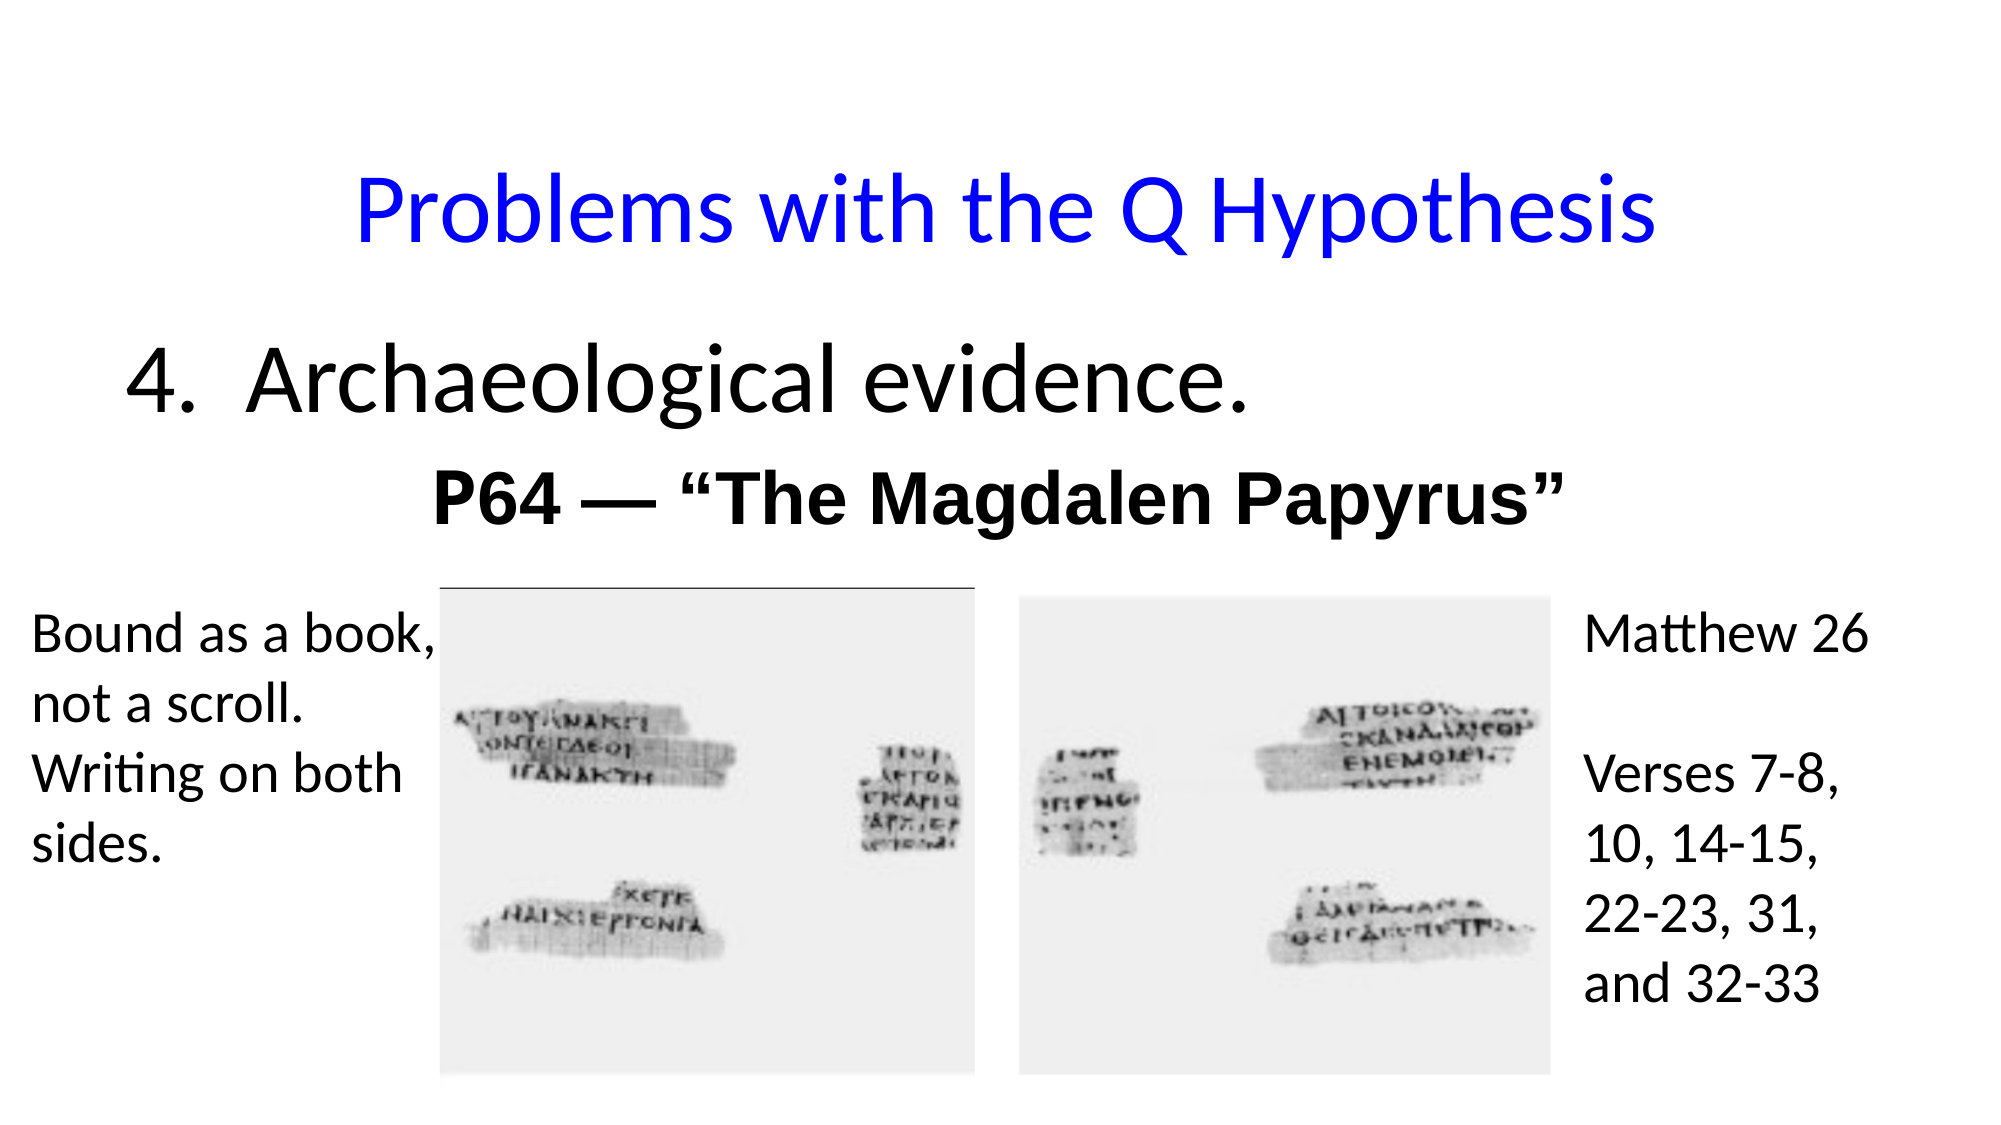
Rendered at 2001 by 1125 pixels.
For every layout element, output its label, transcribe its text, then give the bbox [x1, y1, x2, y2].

picture [433, 576, 1566, 1086]
text_box Bound as a book, not a scroll. Writing on both sides. [16, 587, 433, 882]
text_box Matthew 26 Verses 7-8, 10, 14-15, 22-23, 31, and 32-33 [1568, 587, 1886, 1022]
text_box Problems with the Q Hypothesis [104, 135, 1910, 271]
text_box 4. Archaeological evidence. [110, 305, 1268, 440]
text_box P64 — “The Magdalen Papyrus” [415, 442, 1585, 547]
